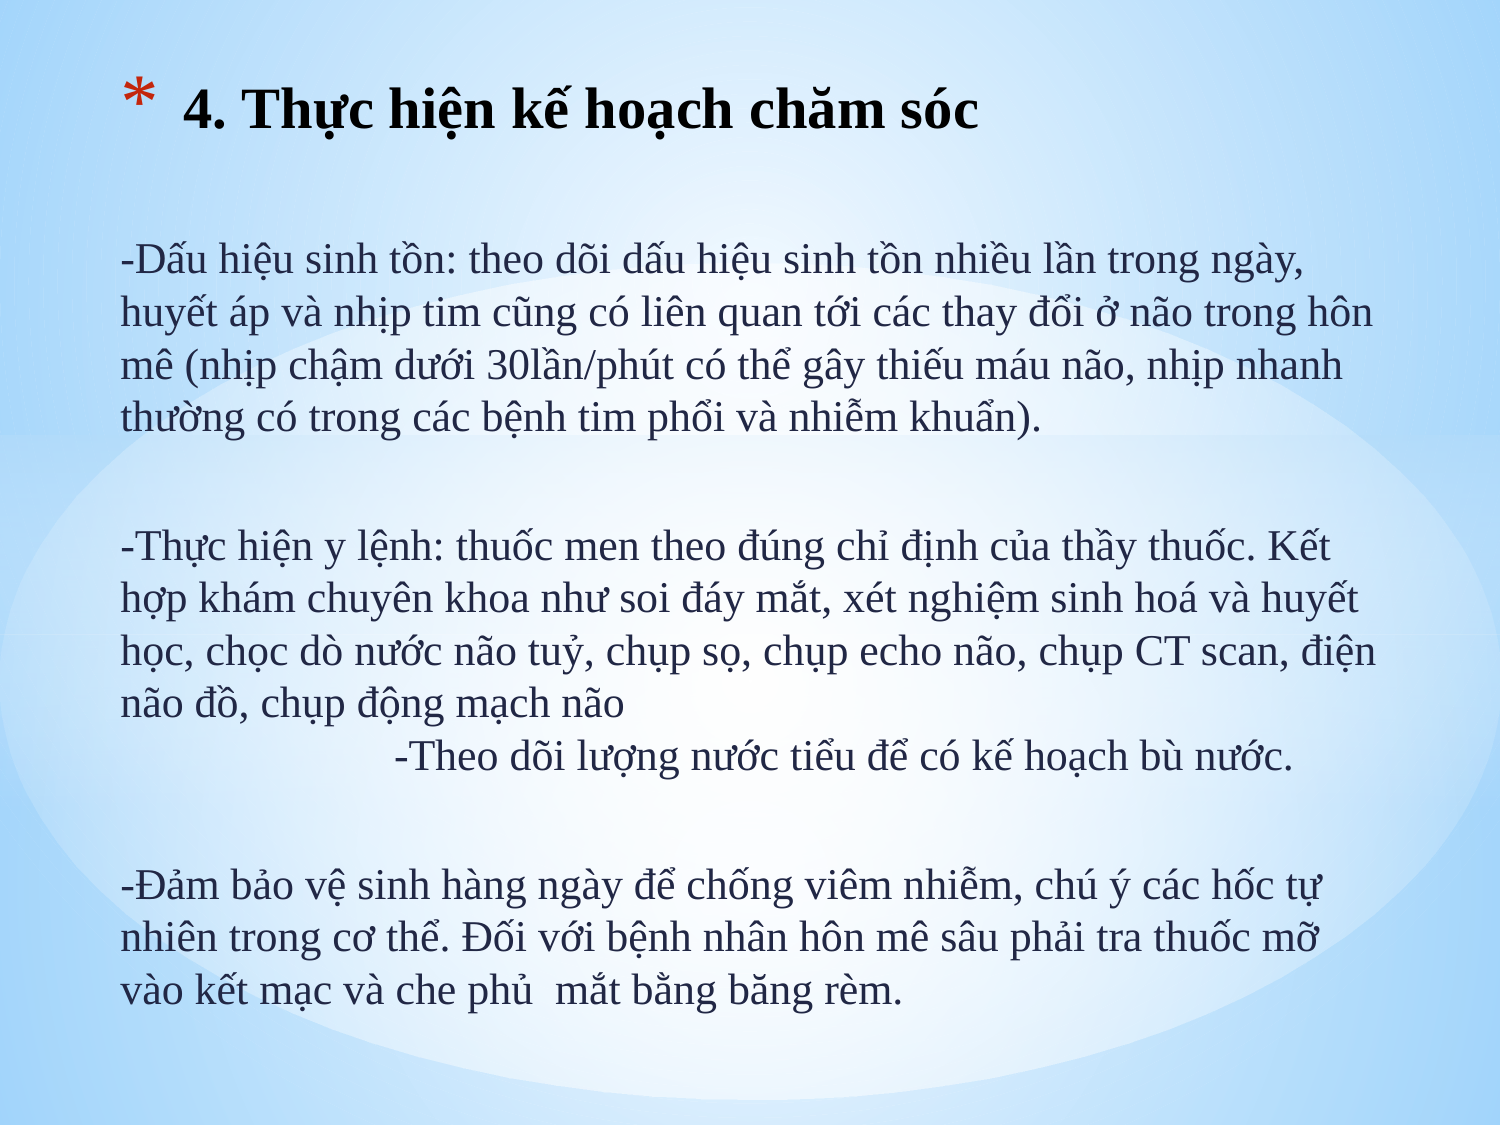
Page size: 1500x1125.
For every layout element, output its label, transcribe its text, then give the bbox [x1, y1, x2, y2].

title 4. Thực hiện kế hoạch chăm sóc [82, 62, 1294, 250]
subtitle -Dấu hiệu sinh tồn: theo dõi dấu hiệu sinh tồn nhiều lần trong ngày, huyết áp và nhịp tim cũng có liên quan tới các thay đổi ở não trong hôn mê (nhịp chậm dưới 30lần/phút có thể gây thiếu máu não, nhịp nhanh thường có trong các bệnh tim phổi và nhiễm khuẩn). -Thực hiện y lệnh: thuốc men theo đúng chỉ định của thầy thuốc. Kết hợp khám chuyên khoa như soi đáy mắt, xét nghiệm sinh hoá và huyết học, chọc dò nước não tuỷ, chụp sọ, chụp echo não, chụp CT scan, điện não đồ, chụp động mạch não -Theo dõi lượng nước tiểu để có kế hoạch bù nước. -Đảm bảo vệ sinh hàng ngày để chống viêm nhiễm, chú ý các hốc tự nhiên trong cơ thể. Đối với bệnh nhân hôn mê sâu phải tra thuốc mỡ vào kết mạc và che phủ mắt bằng băng rèm. [105, 222, 1395, 1090]
